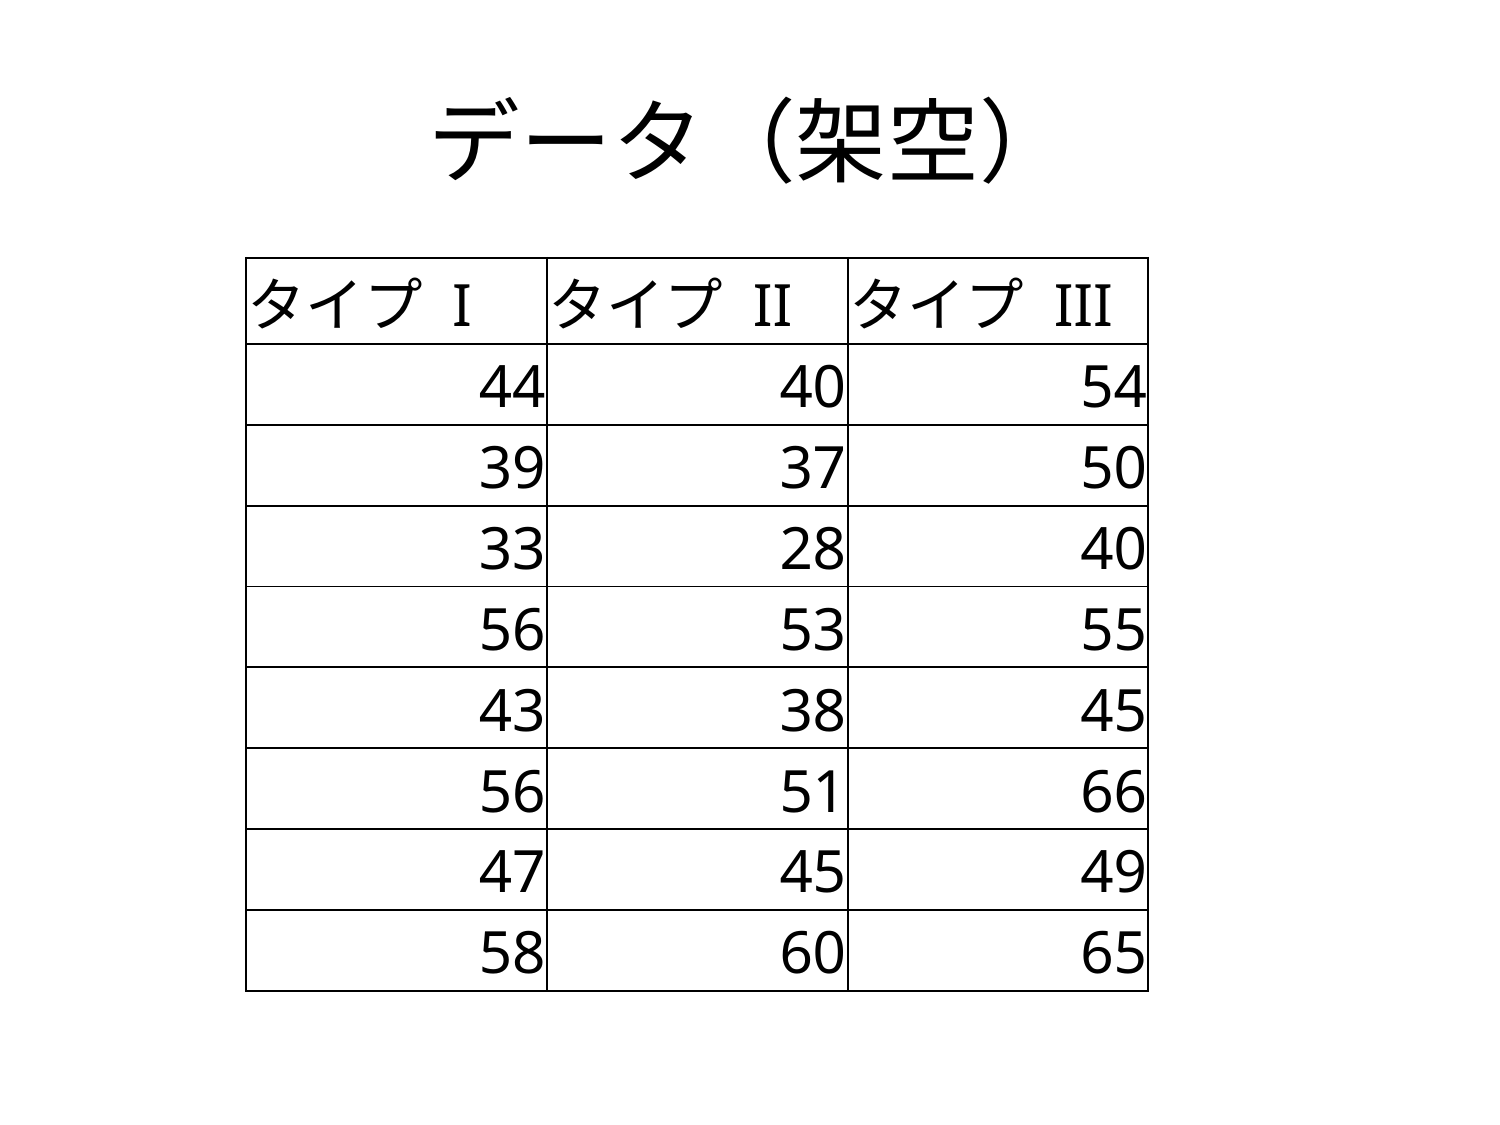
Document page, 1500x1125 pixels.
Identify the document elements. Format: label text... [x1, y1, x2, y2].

table_cell 44 [247, 345, 546, 424]
table_cell 50 [849, 426, 1147, 505]
table_cell 51 [548, 749, 847, 828]
table_cell 47 [247, 830, 546, 909]
table_header タイプ I [247, 259, 546, 343]
table_cell 54 [849, 345, 1147, 424]
table_cell 45 [849, 668, 1147, 747]
table_cell 38 [548, 668, 847, 747]
table_cell 65 [849, 911, 1147, 990]
table_cell 60 [548, 911, 847, 990]
table_header タイプ II [548, 259, 847, 343]
table_cell 53 [548, 587, 847, 666]
table_cell 56 [247, 749, 546, 828]
title データ（架空） [75, 45, 1425, 233]
table_cell 66 [849, 749, 1147, 828]
table_cell 33 [247, 507, 546, 586]
table_cell 37 [548, 426, 847, 505]
table_header タイプ III [849, 259, 1147, 343]
table_cell 49 [849, 830, 1147, 909]
table_cell 45 [548, 830, 847, 909]
table_cell 40 [849, 507, 1147, 586]
table_cell 56 [247, 587, 546, 666]
table_cell 40 [548, 345, 847, 424]
table_cell 55 [849, 587, 1147, 666]
table_cell 43 [247, 668, 546, 747]
table_cell 28 [548, 507, 847, 586]
table_cell 39 [247, 426, 546, 505]
table_cell 58 [247, 911, 546, 990]
